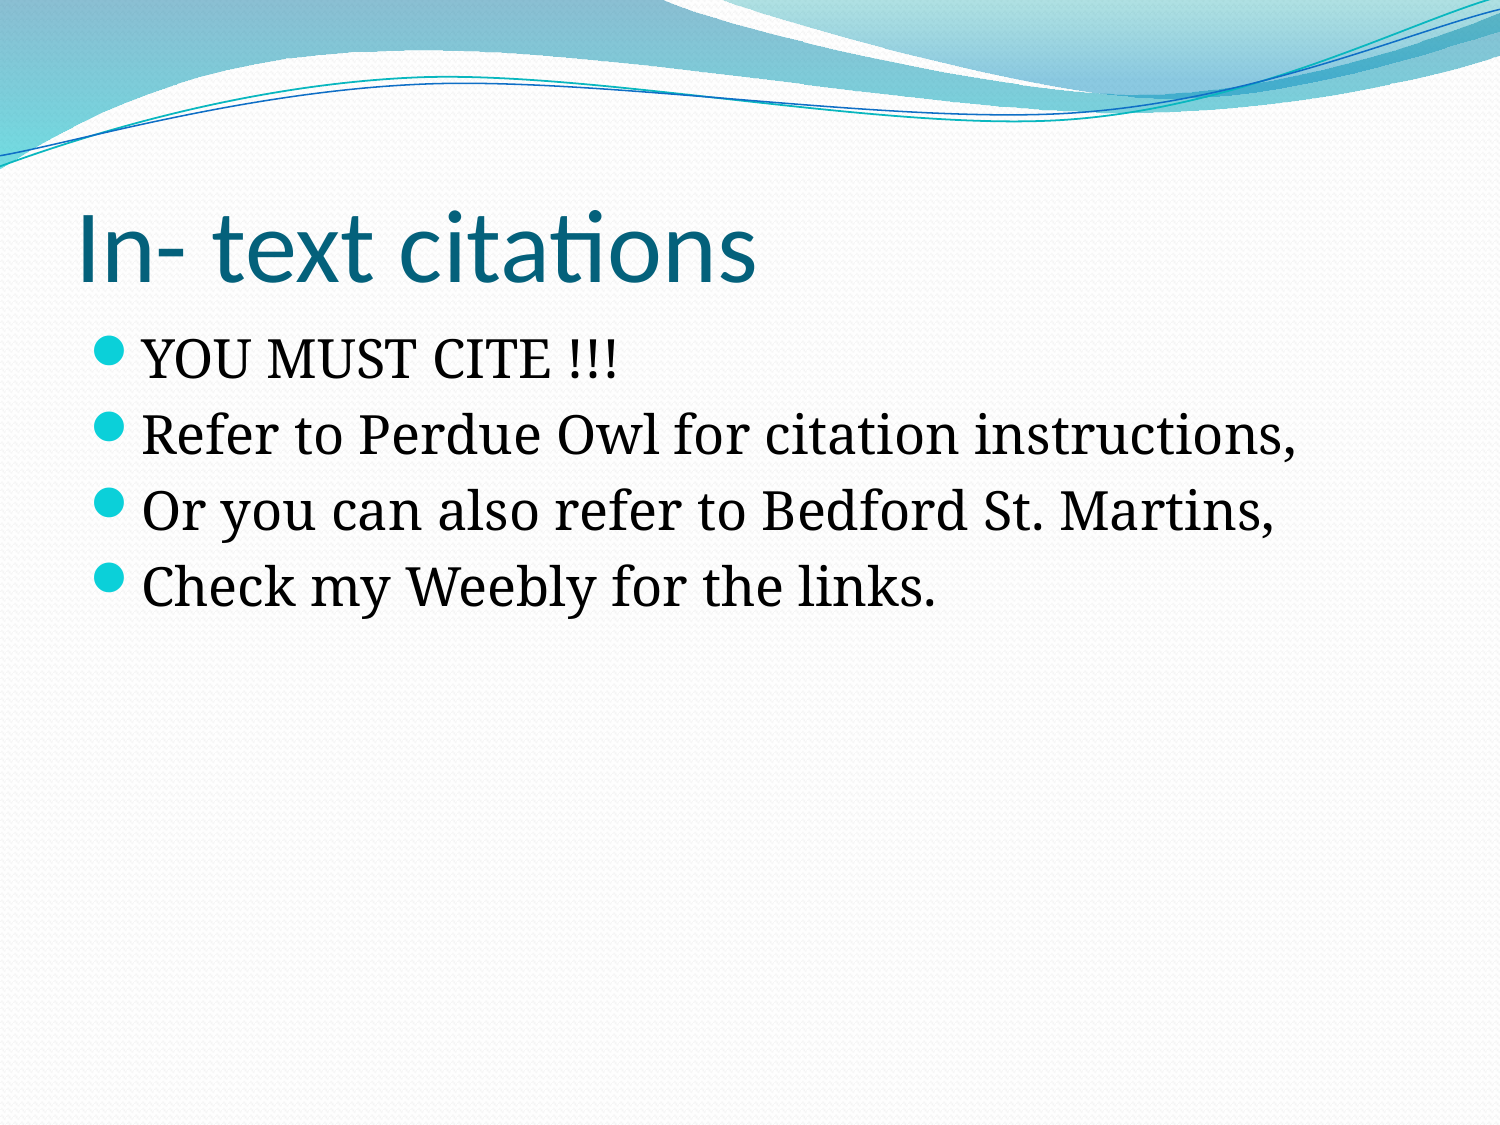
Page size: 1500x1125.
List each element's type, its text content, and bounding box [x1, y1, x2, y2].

title In- text citations [75, 115, 1425, 303]
list YOU MUST CITE !!! Refer to Perdue Owl for citation instructions, Or you can also refer to Bedford St. Martins, Check my Weebly for the links. [75, 317, 1425, 1038]
